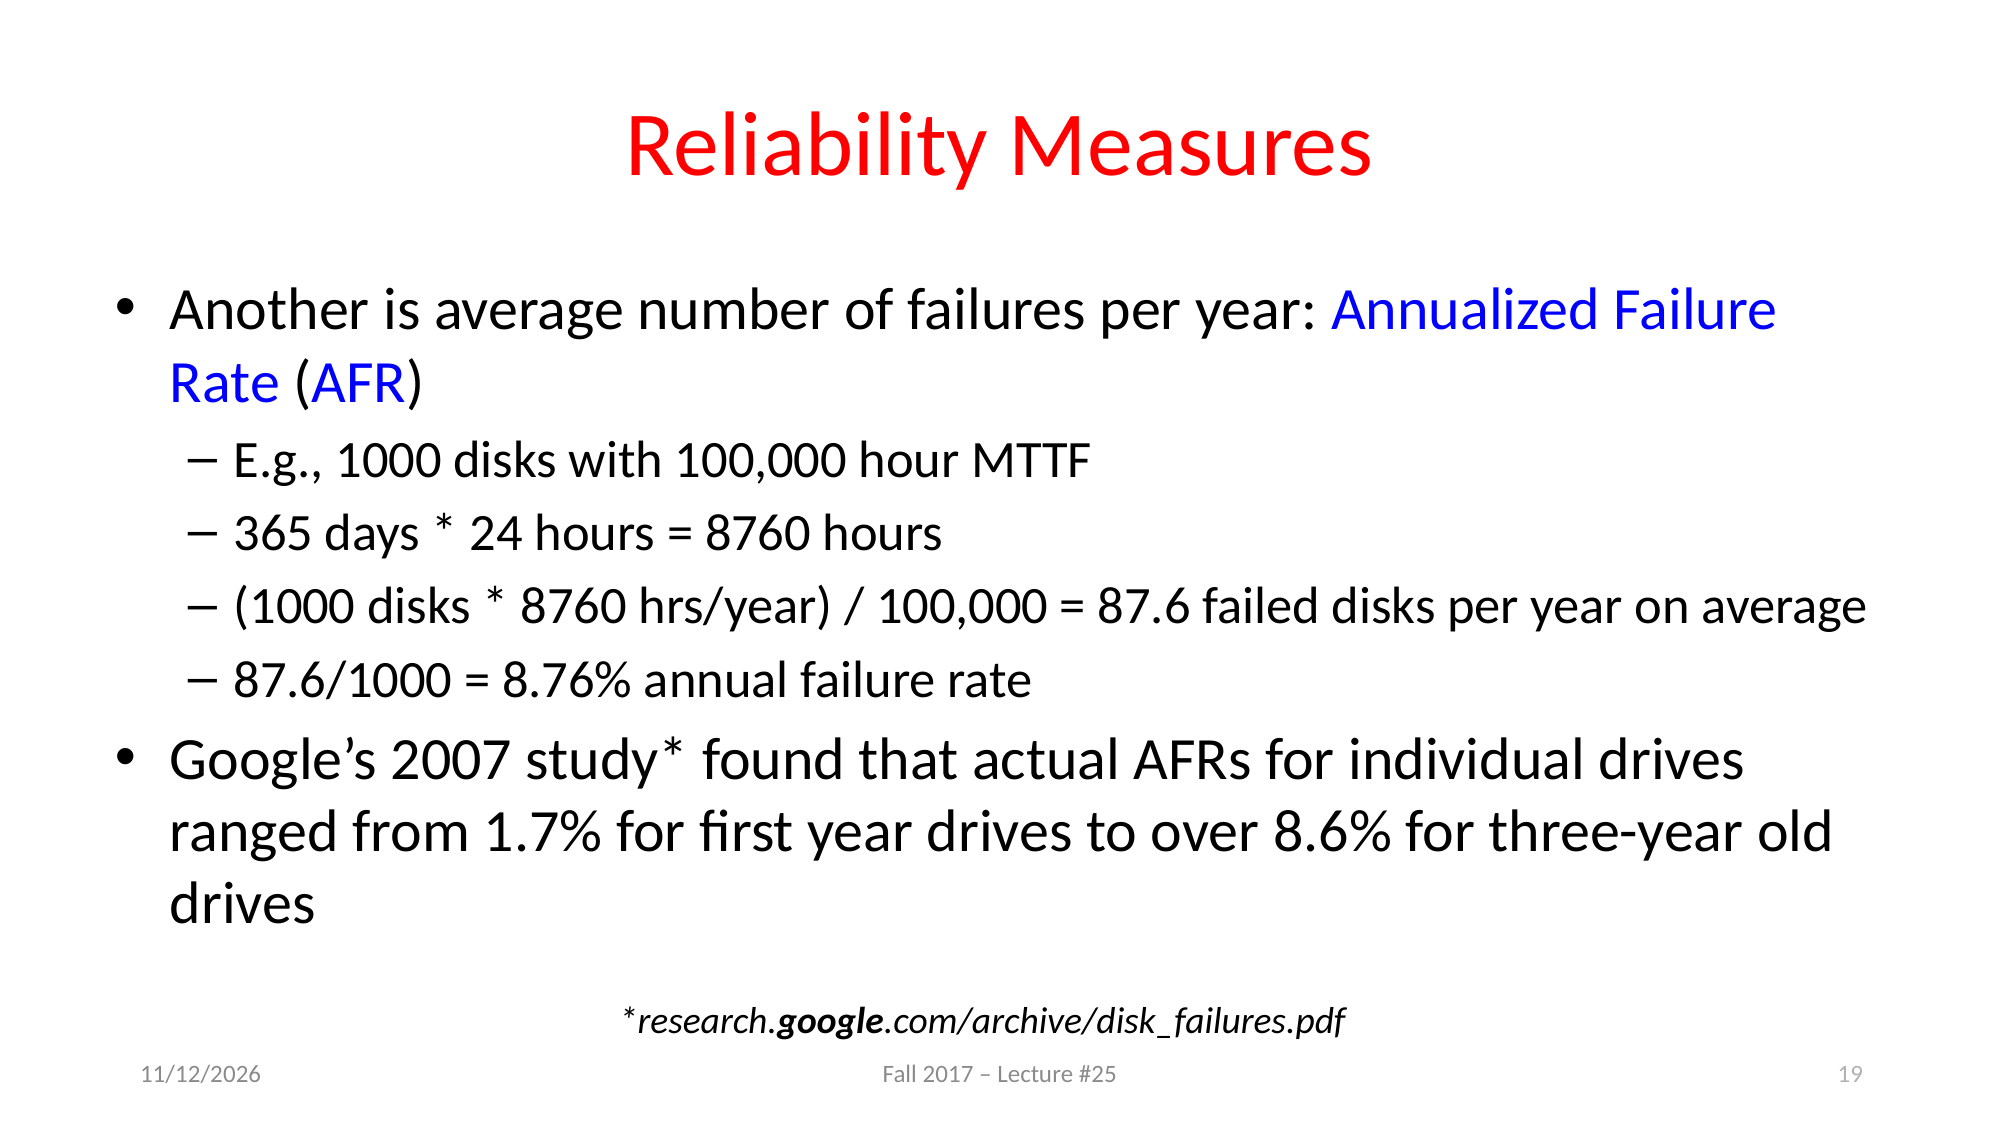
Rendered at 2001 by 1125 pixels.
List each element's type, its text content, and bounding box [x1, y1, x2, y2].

slide_number 19 [1528, 1042, 1879, 1103]
list Another is average number of failures per year: Annualized Failure Rate (AFR) E.g., 1000 disks with 100,000 hour MTTF 365 days * 24 hours = 8760 hours (1000 disks * 8760 hrs/year) / 100,000 = 87.6 failed disks per year on average 87.6/1000 = 8.76% annual failure rate Google’s 2007 study* found that actual AFRs for individual drives ranged from 1.7% for first year drives to over 8.6% for three-year old drives [99, 262, 1900, 1005]
text_box *research.google.com/archive/disk_failures.pdf [604, 988, 1361, 1049]
title Reliability Measures [99, 45, 1900, 233]
text_box Fall 2017 – Lecture #25 [762, 1042, 1238, 1103]
text_box 11/27/17 [125, 1042, 475, 1103]
